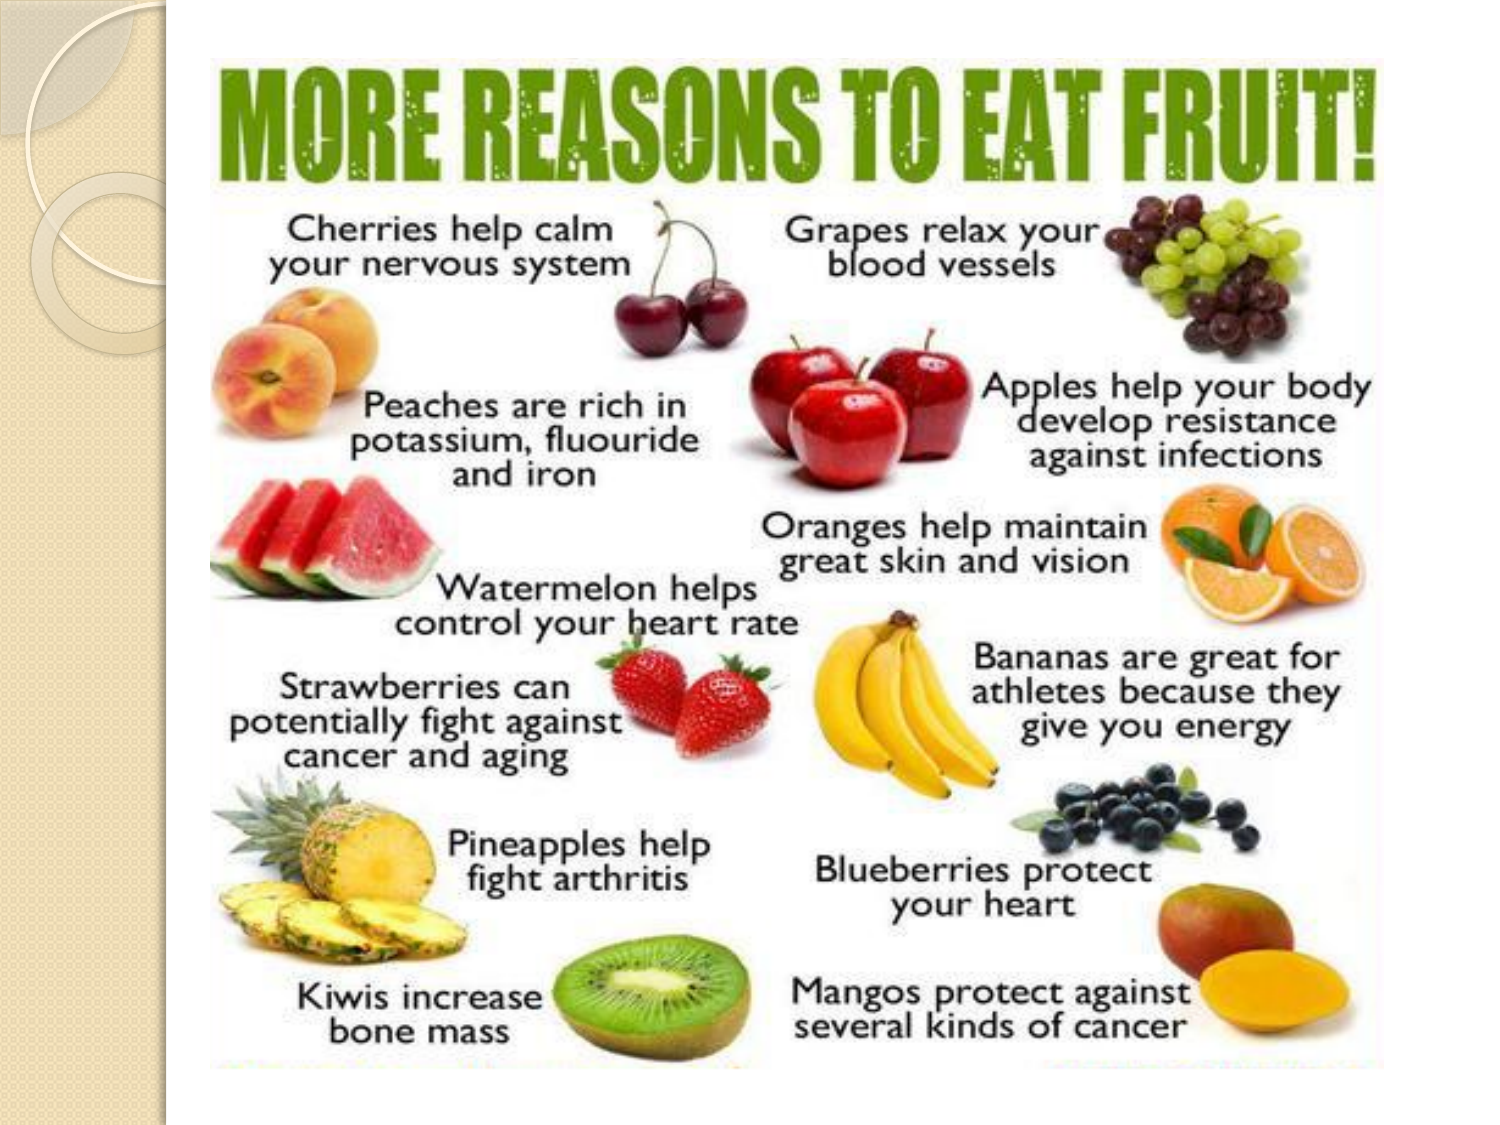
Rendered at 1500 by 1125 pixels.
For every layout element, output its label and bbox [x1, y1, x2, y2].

picture [210, 58, 1384, 1077]
